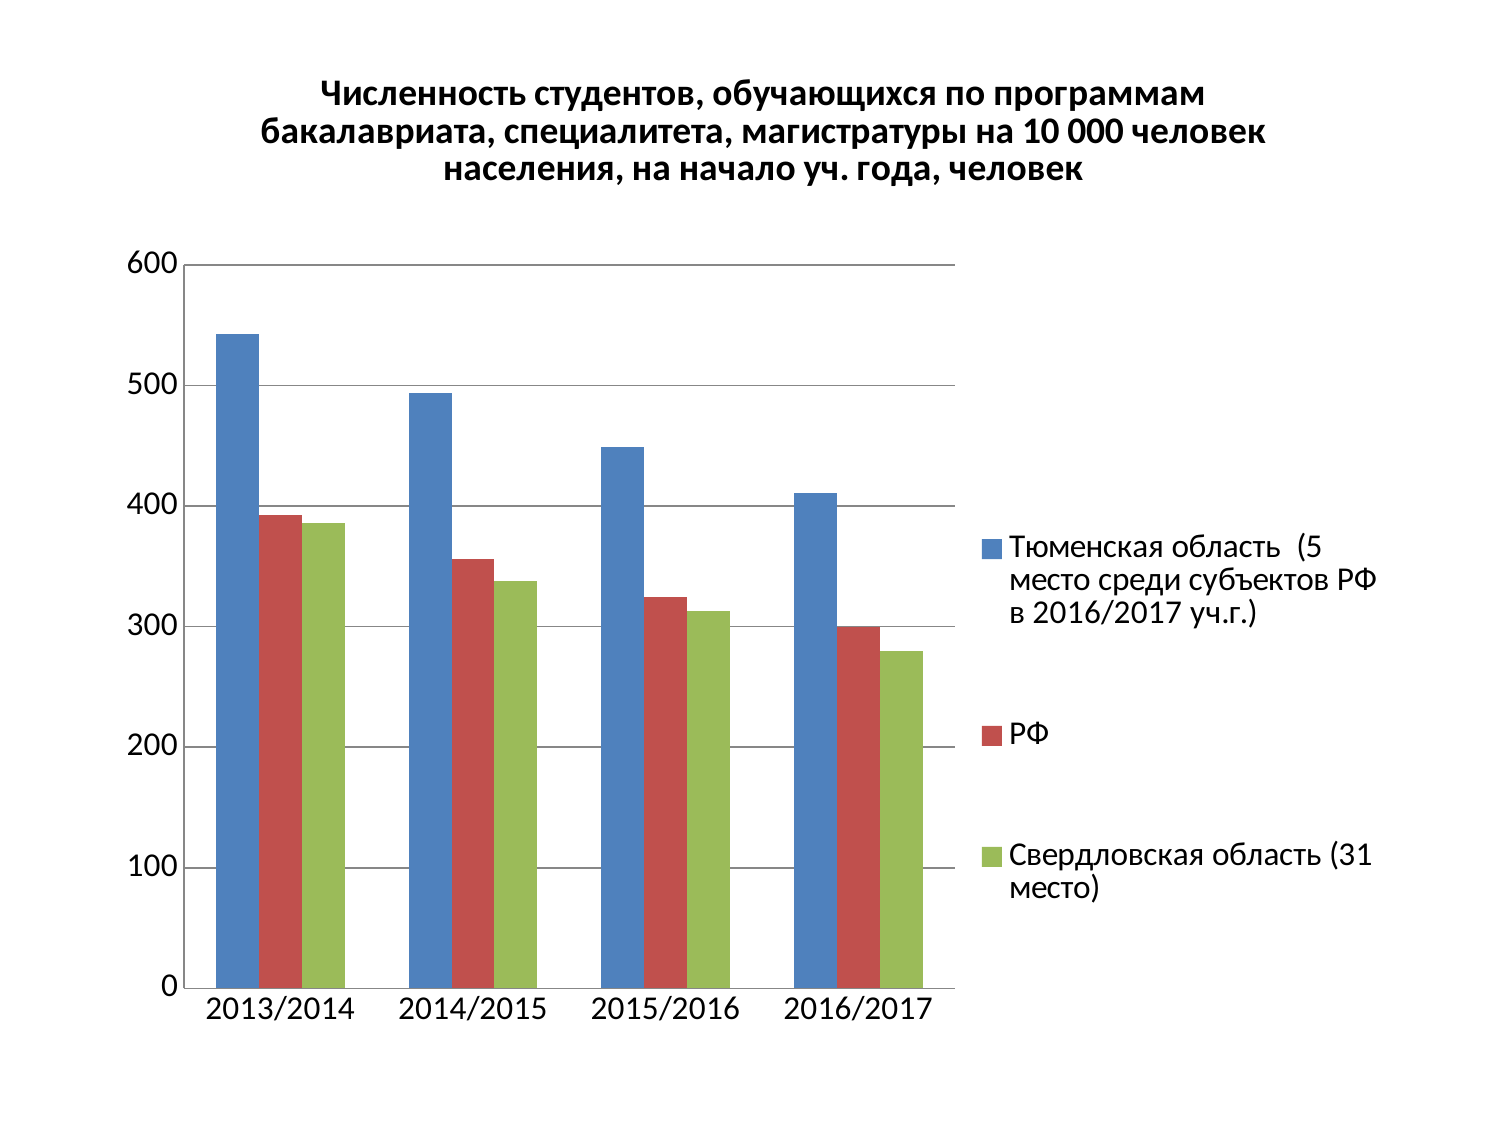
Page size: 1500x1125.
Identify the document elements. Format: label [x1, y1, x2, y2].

chart [100, 66, 1412, 1047]
